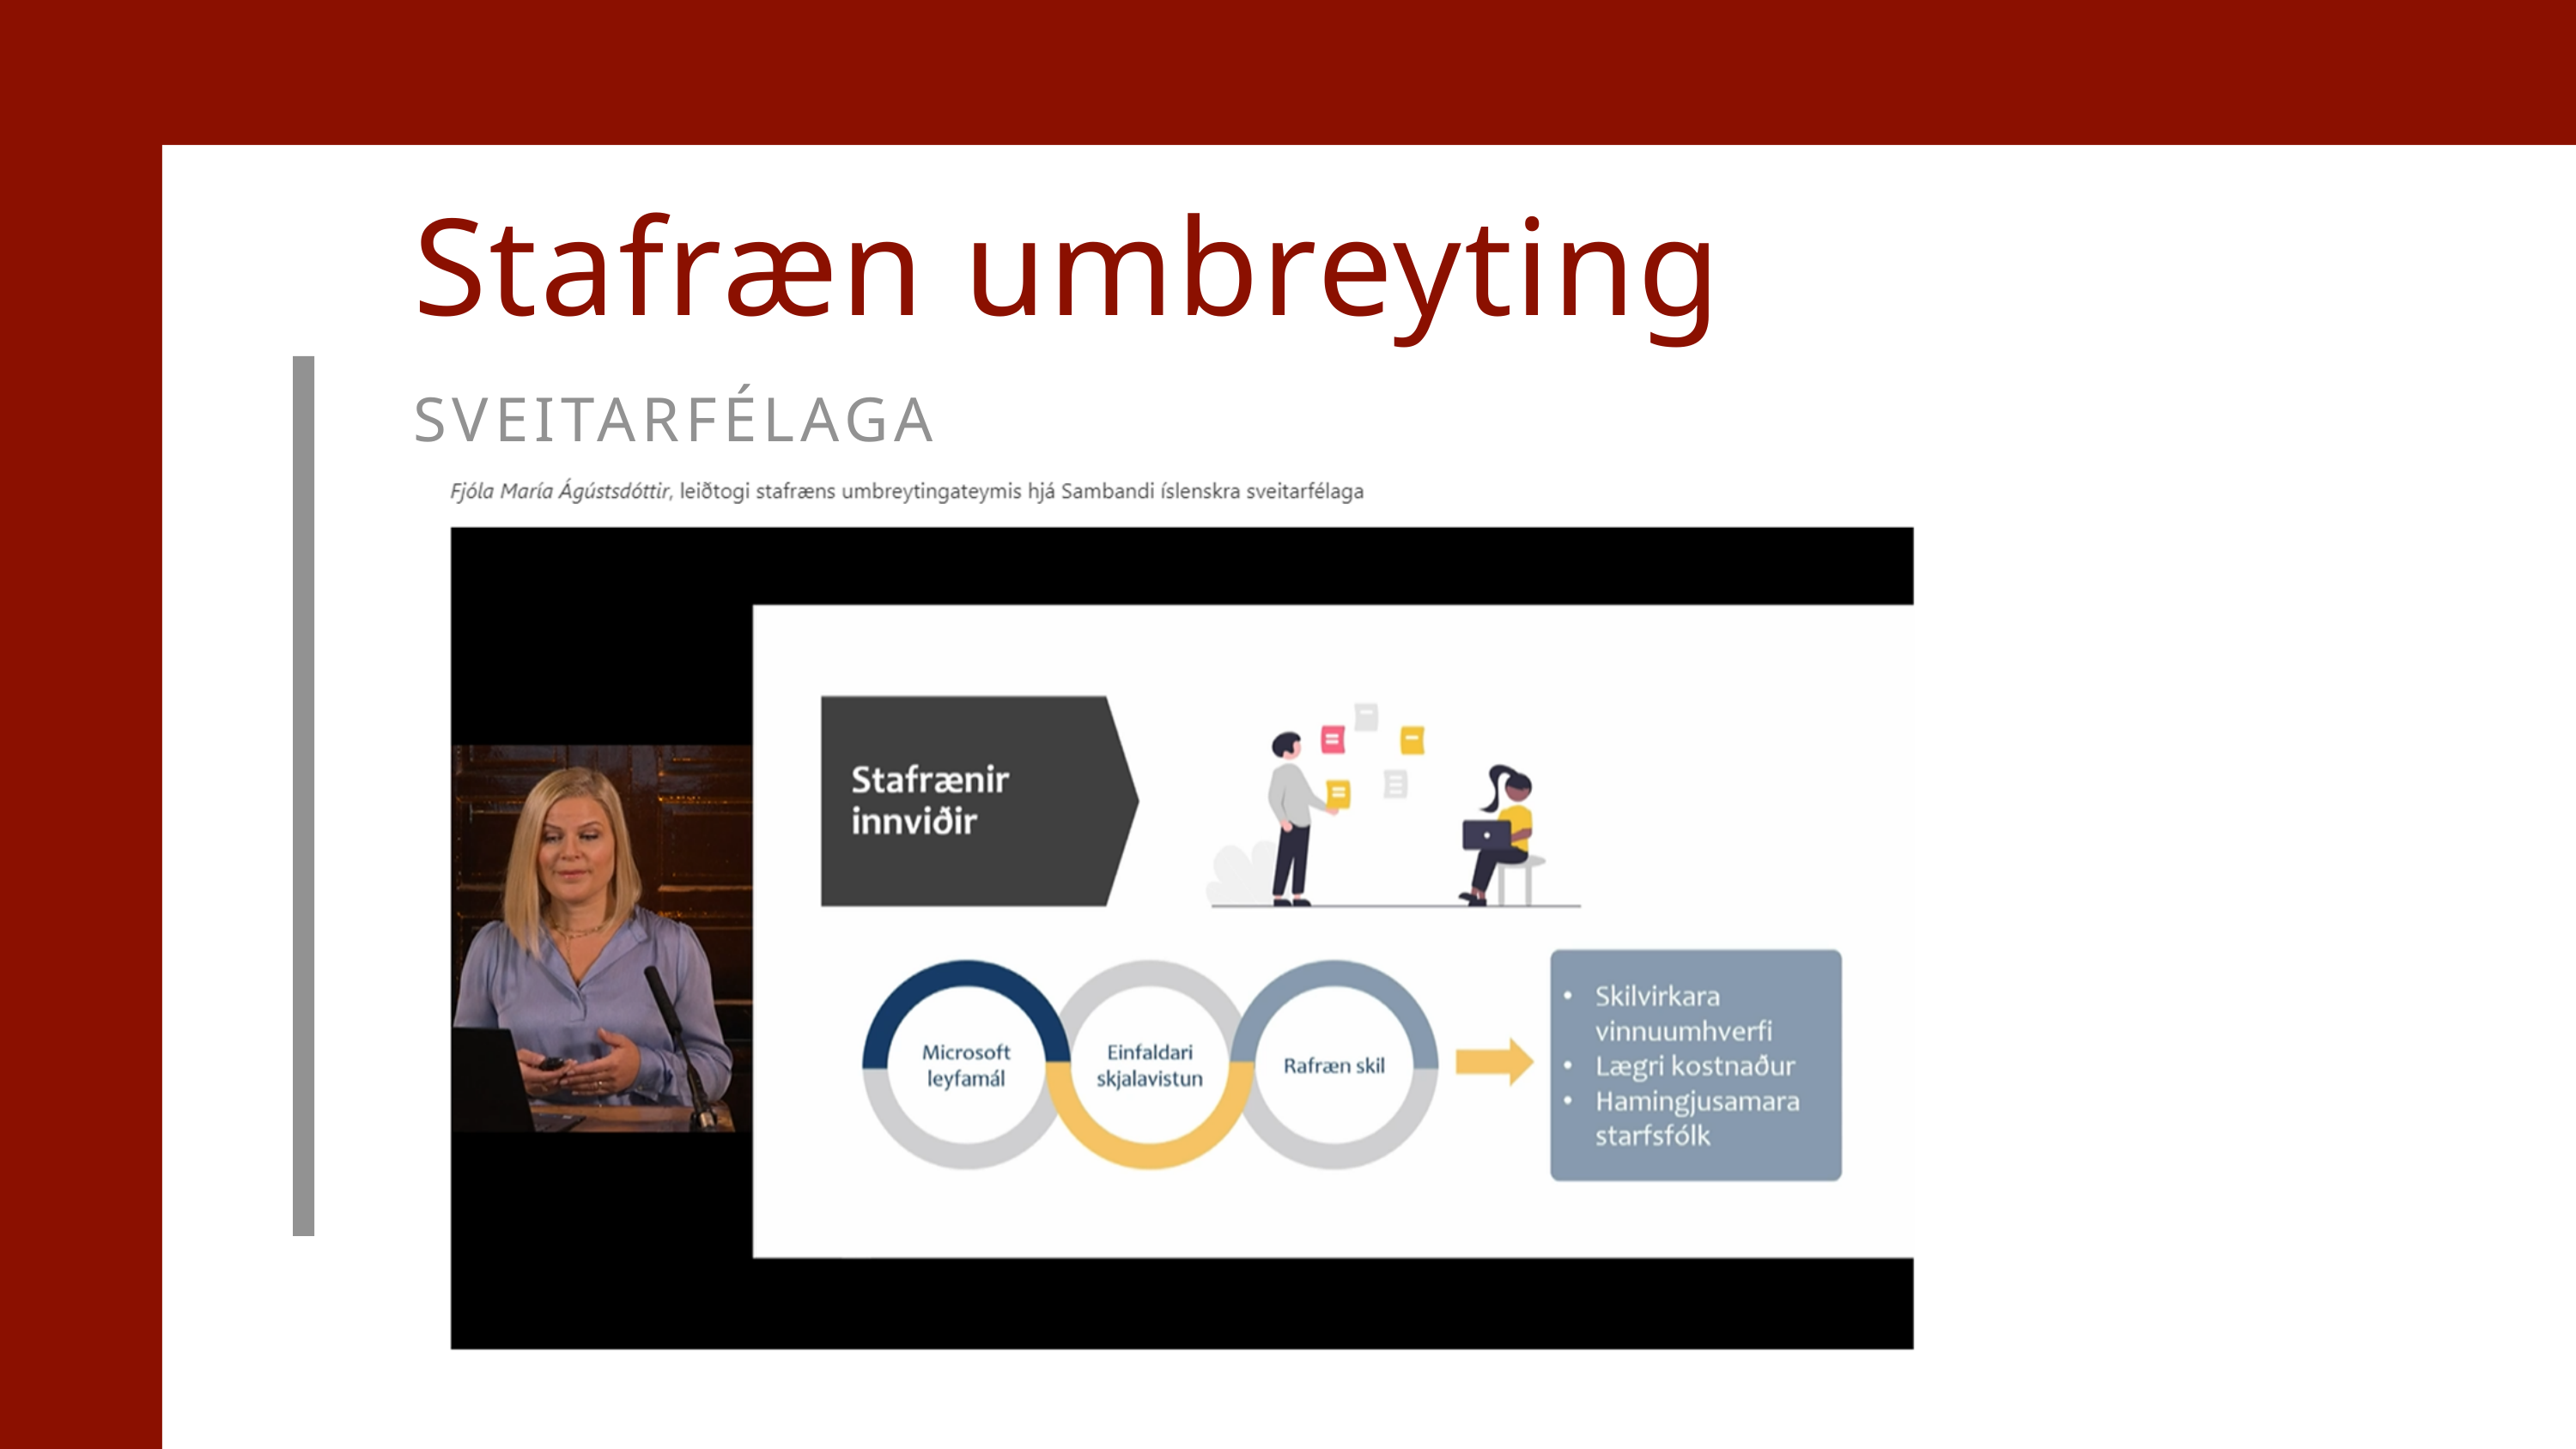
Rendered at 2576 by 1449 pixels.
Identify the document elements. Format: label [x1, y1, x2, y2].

text_box [293, 355, 315, 1236]
text_box [412, 183, 2389, 1104]
picture [412, 462, 1949, 1390]
text_box [161, 144, 2576, 1449]
